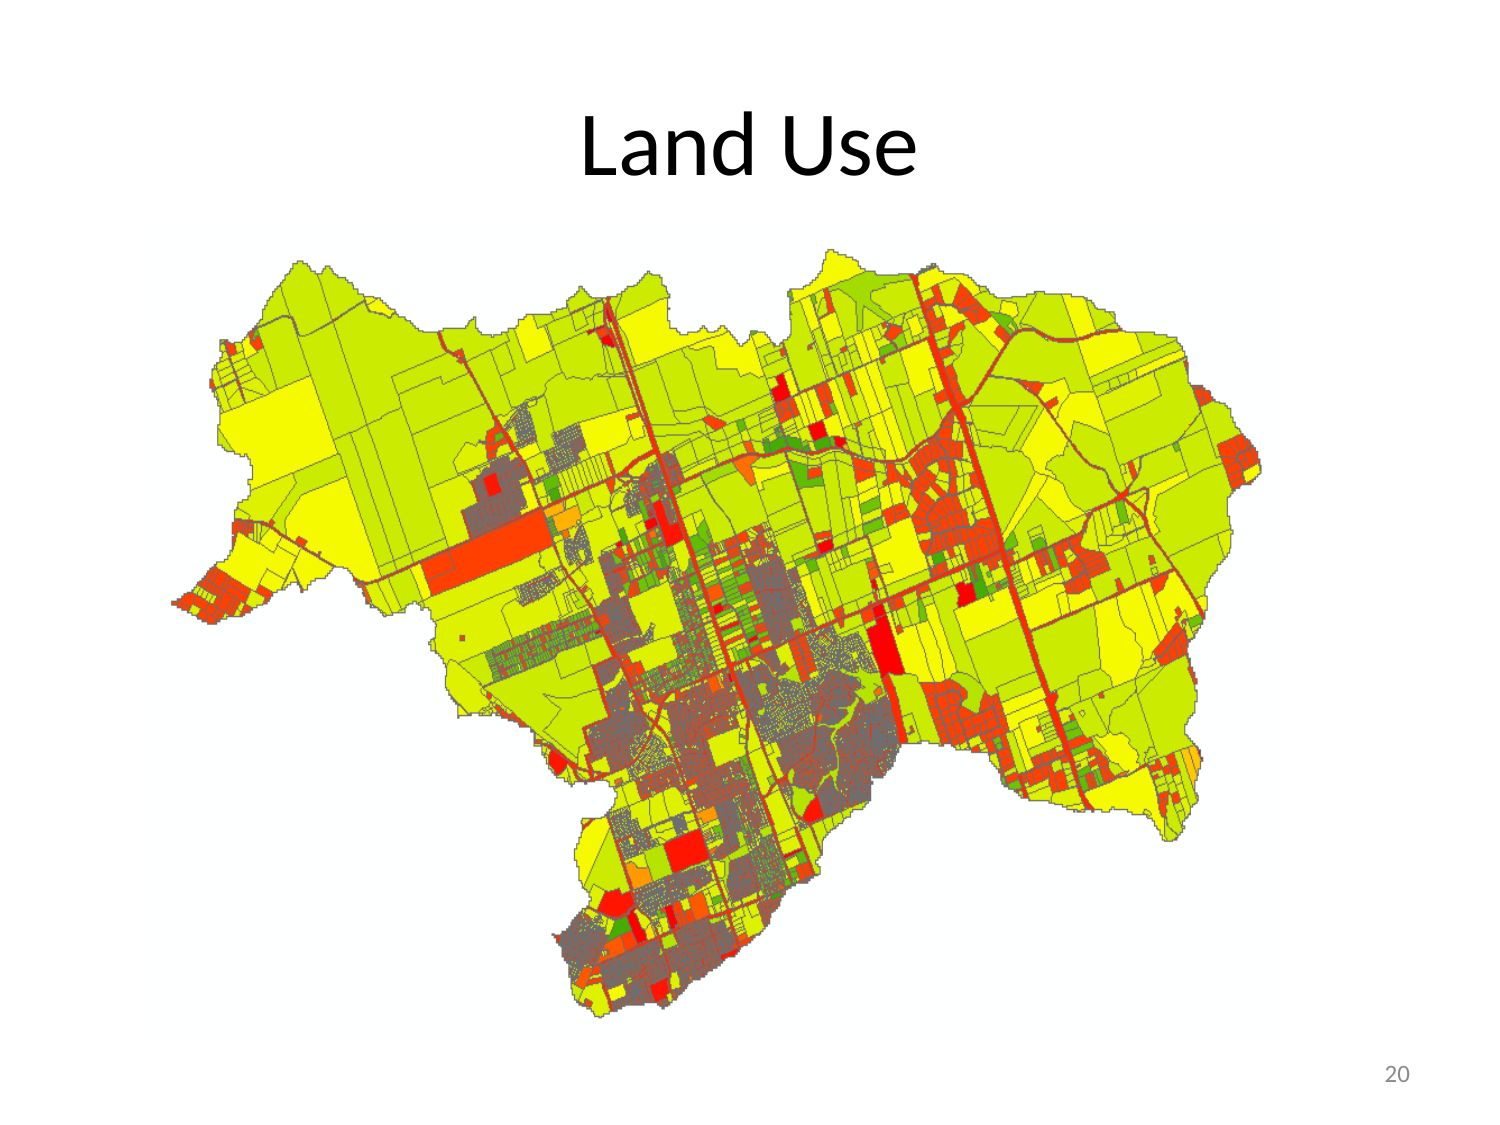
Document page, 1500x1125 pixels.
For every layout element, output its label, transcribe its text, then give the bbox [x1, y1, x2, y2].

slide_number 20 [1074, 1042, 1425, 1103]
title Land Use [75, 45, 1425, 233]
picture [149, 223, 1283, 1038]
